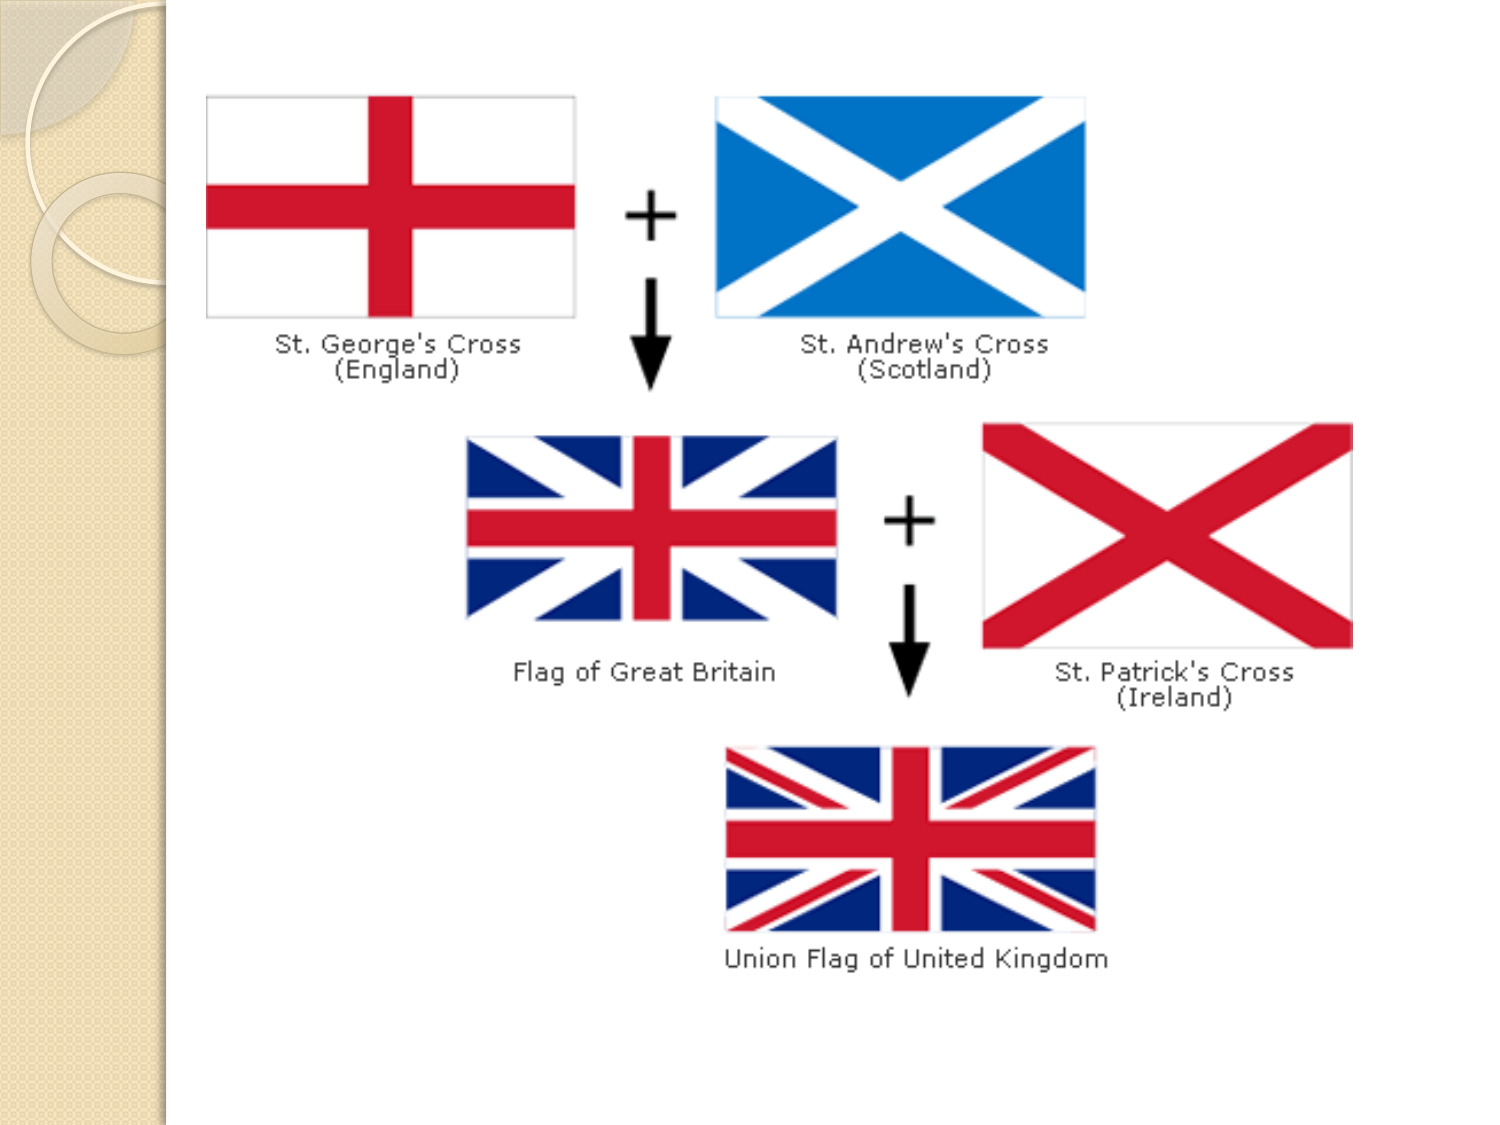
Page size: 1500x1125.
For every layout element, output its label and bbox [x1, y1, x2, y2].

picture [206, 89, 1353, 989]
